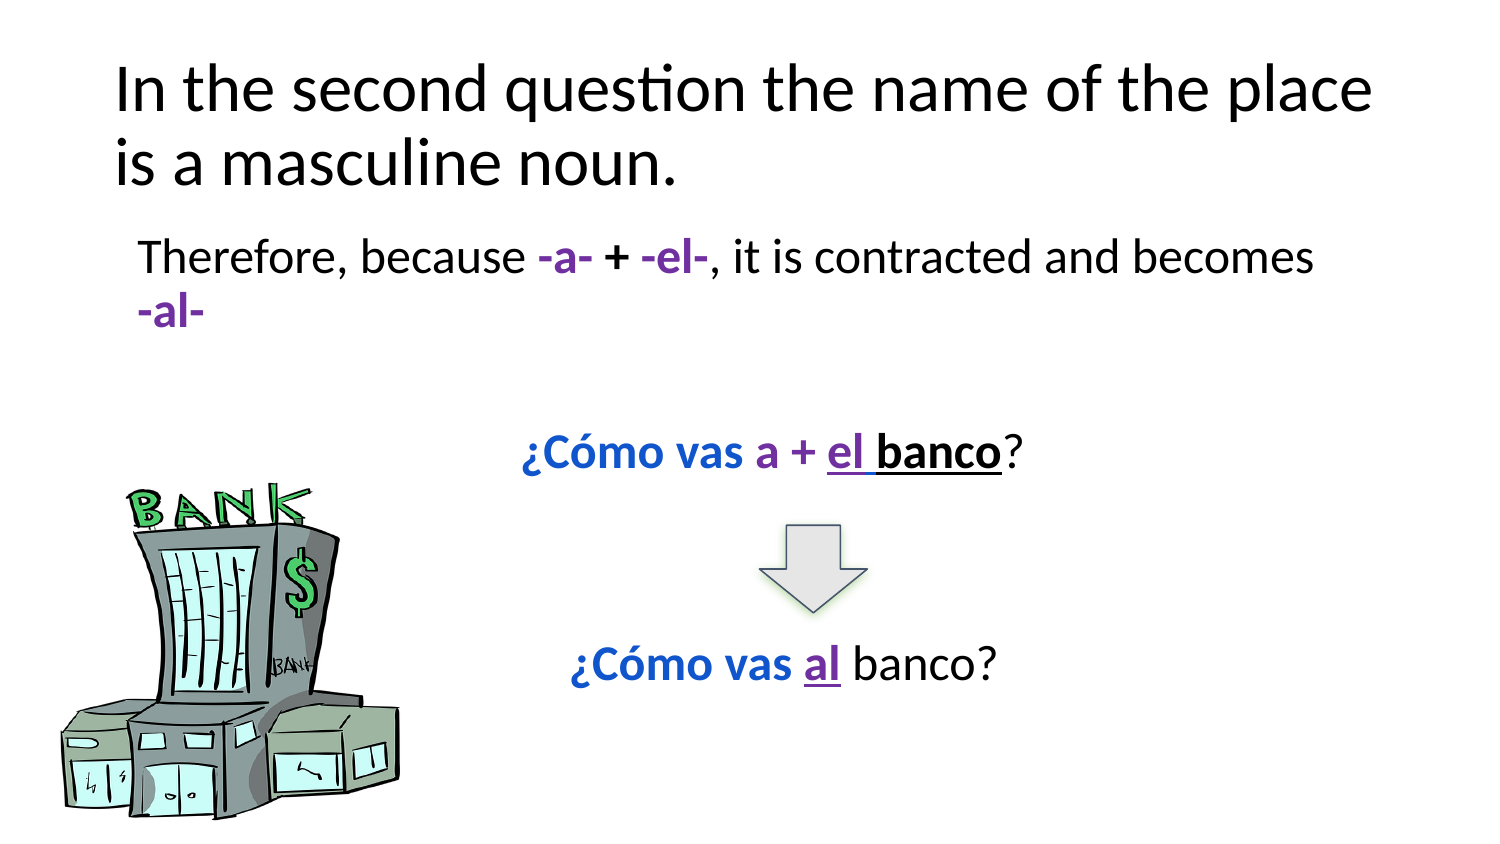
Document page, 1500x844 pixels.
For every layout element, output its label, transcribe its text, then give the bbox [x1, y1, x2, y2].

title In the second question the name of the place is a masculine noun. [103, 44, 759, 208]
list Therefore, because -a- + -el-, it is contracted and becomes -al- ¿Cómo vas a + el banco? ¿Cómo vas al banco? [103, 224, 759, 760]
picture [52, 477, 408, 822]
text_box [759, 44, 1397, 760]
text_box [759, 525, 868, 613]
